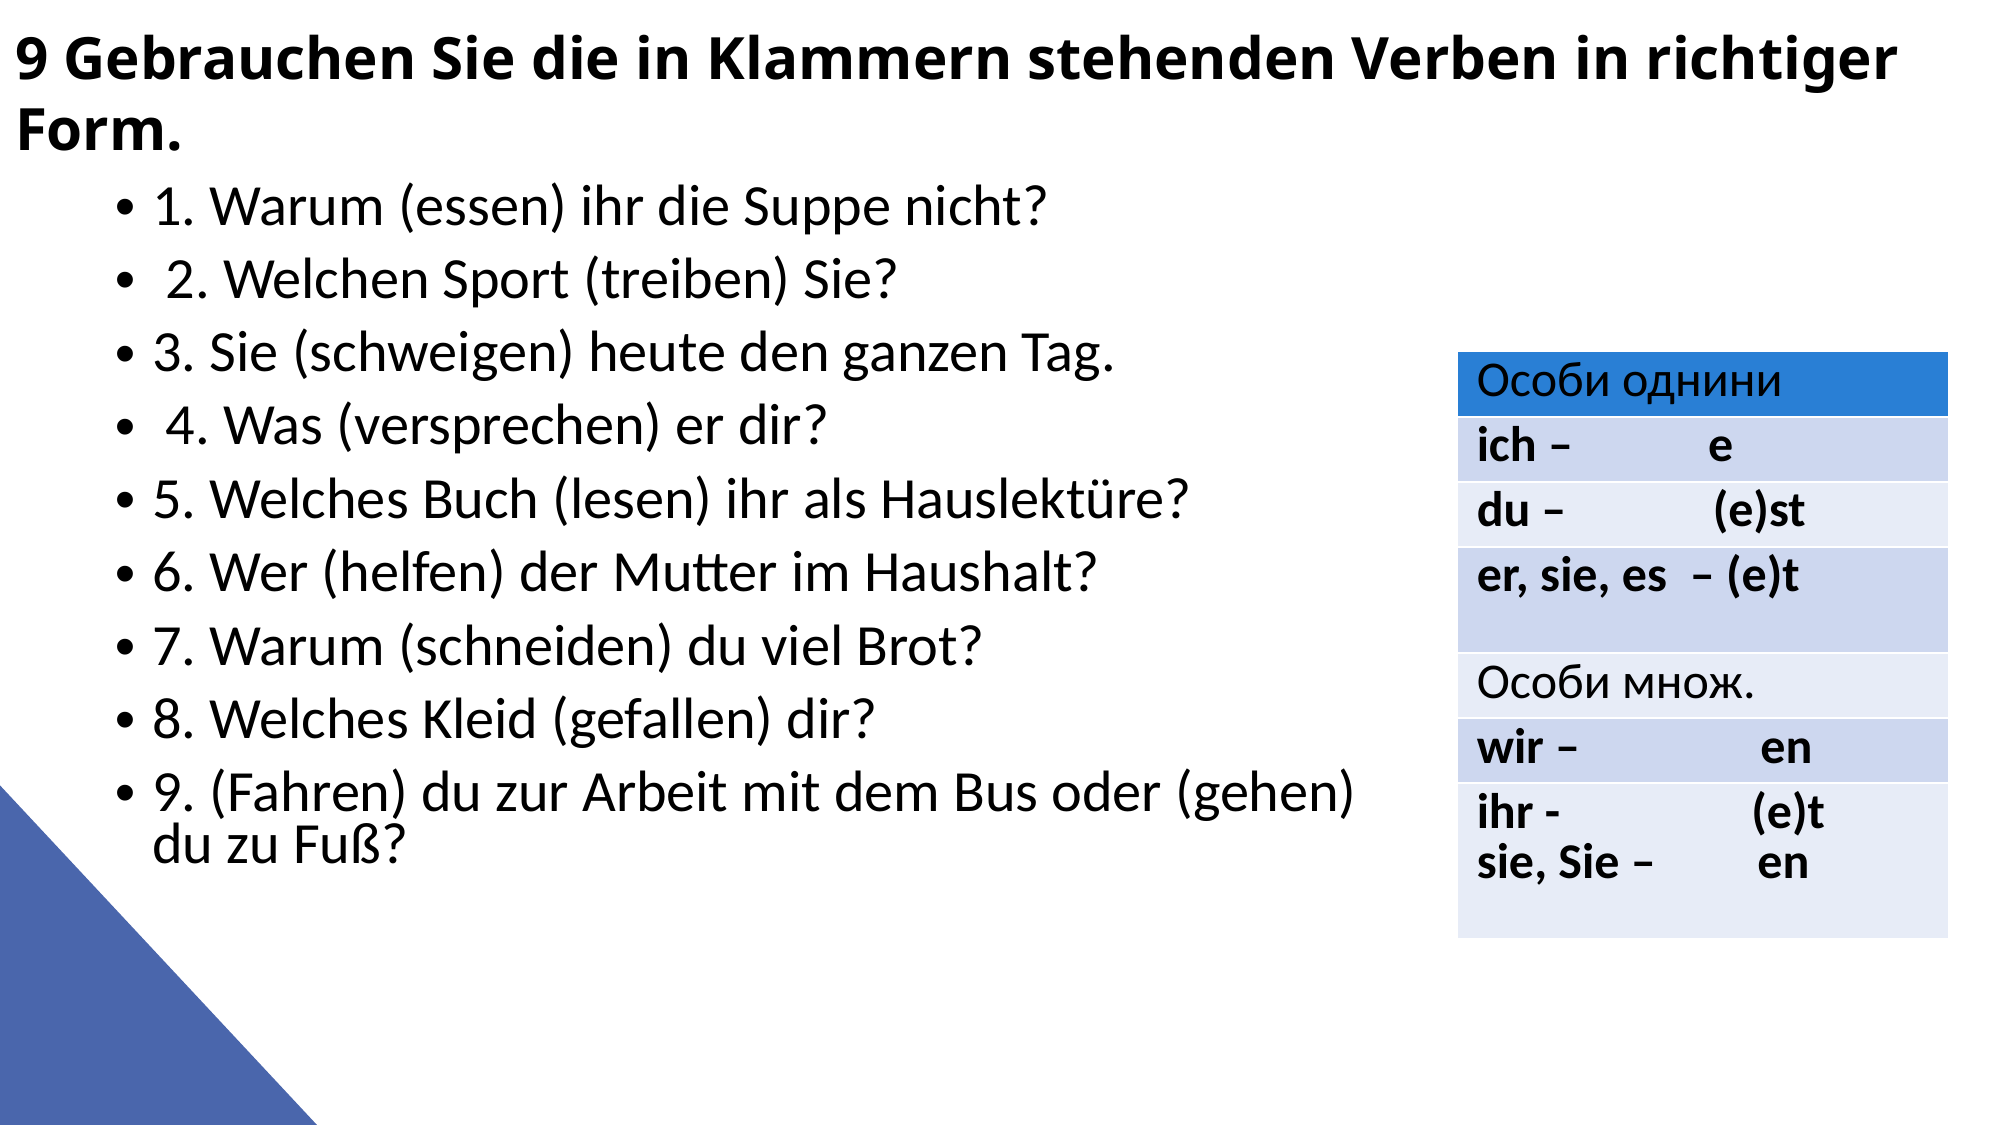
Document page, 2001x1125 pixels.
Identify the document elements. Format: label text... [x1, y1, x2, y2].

list 1. Warum (essen) ihr die Suppe nicht? 2. Welchen Sport (treiben) Sie? 3. Sie (schweigen) heute den ganzen Tag. 4. Was (versprechen) er dir? 5. Welches Buch (lesen) ihr als Hauslektüre? 6. Wer (helfen) der Mutter im Haushalt? 7. Warum (schneiden) du viel Brot? 8. Welches Kleid (gefallen) dir? 9. (Fahren) du zur Arbeit mit dem Bus oder (gehen) du zu Fuß? [99, 175, 1438, 1125]
table_header Особи однини [1458, 352, 1948, 416]
table_cell ihr - (e)t sie, Sie – en [1458, 784, 1948, 938]
table_cell du – (e)st [1458, 483, 1948, 546]
table_cell ich – e [1458, 418, 1948, 481]
table_cell er, sie, es – (e)t [1458, 548, 1948, 652]
table_cell Особи множ. [1458, 654, 1948, 717]
title 9 Gebrauchen Sie die in Klammern stehenden Verben in richtiger Form. [0, 0, 2000, 188]
table_cell wir – en [1458, 719, 1948, 782]
